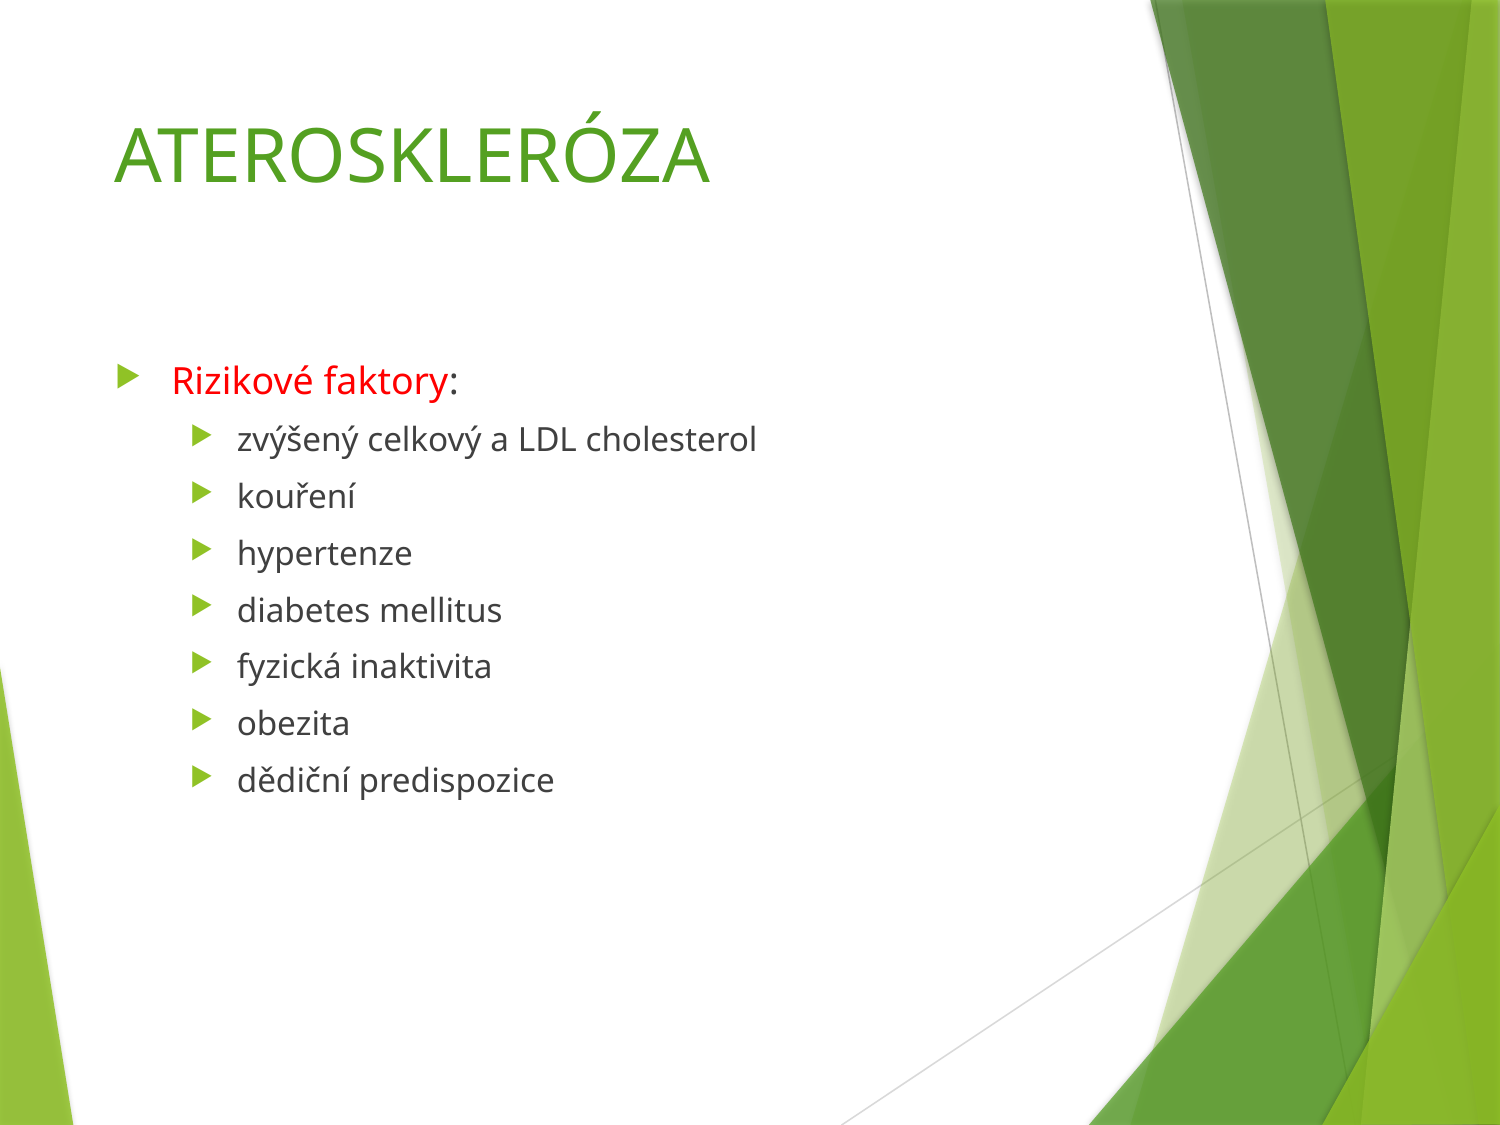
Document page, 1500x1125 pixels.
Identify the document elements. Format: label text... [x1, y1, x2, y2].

title ATEROSKLERÓZA [99, 99, 1142, 317]
list Rizikové faktory: zvýšený celkový a LDL cholesterol kouření hypertenze diabetes mellitus fyzická inaktivita obezita dědiční predispozice [99, 354, 1142, 992]
